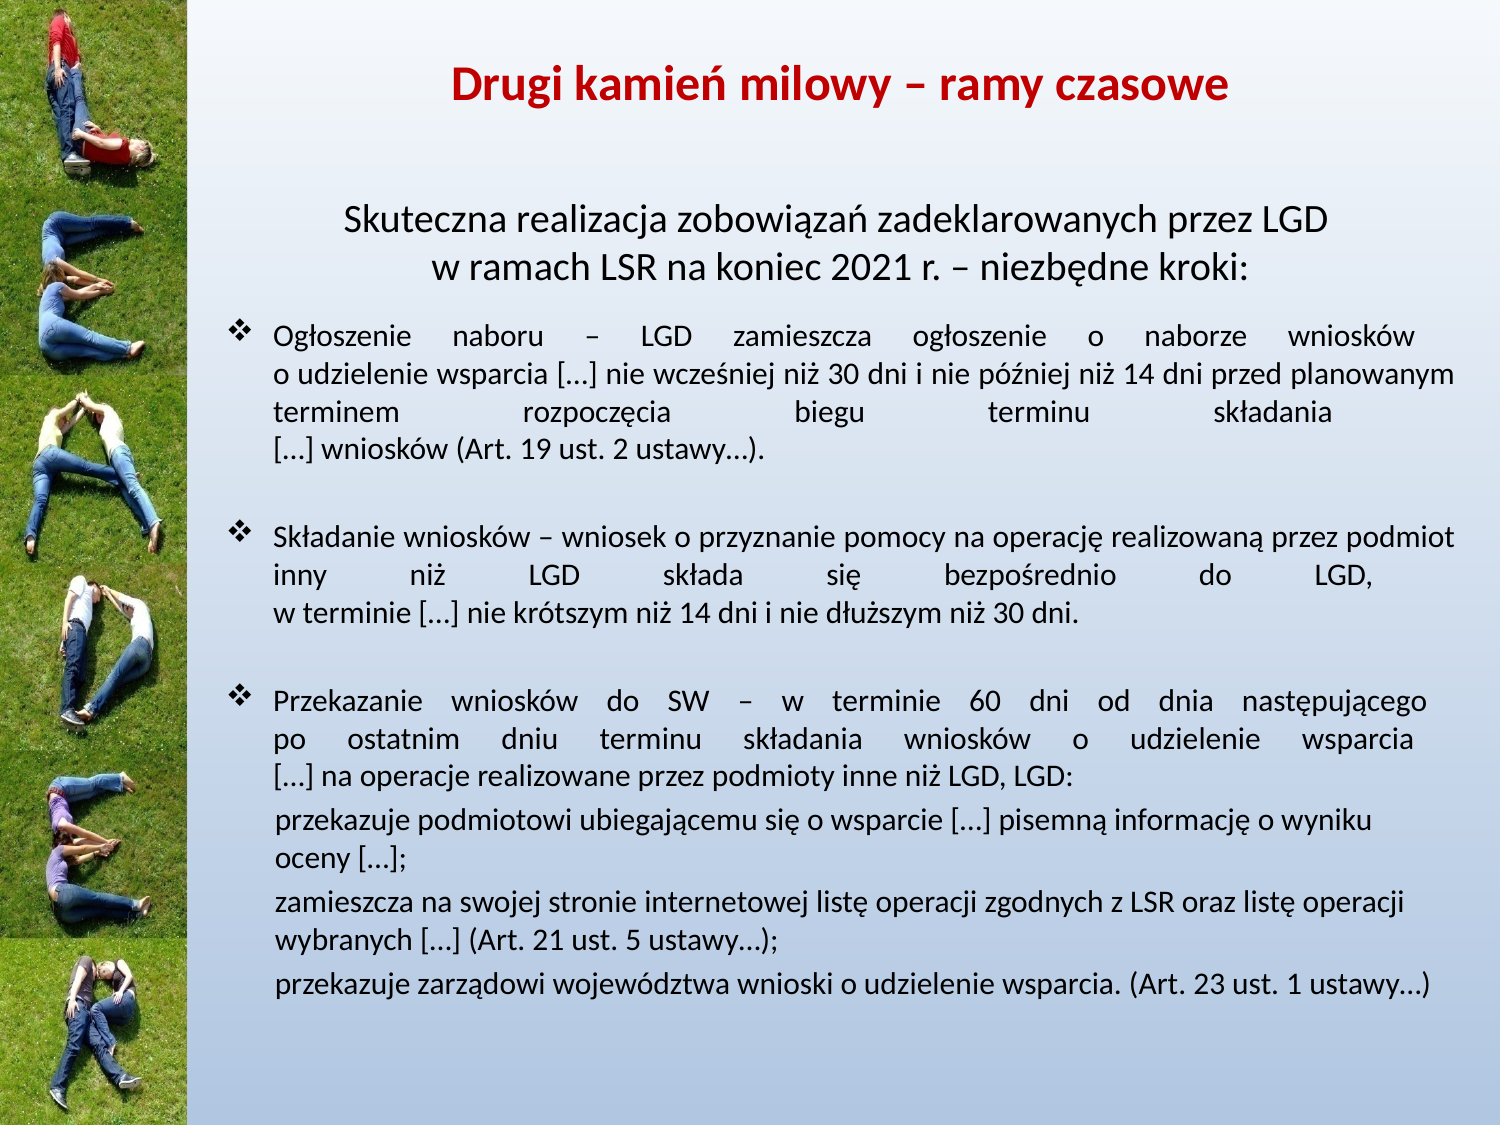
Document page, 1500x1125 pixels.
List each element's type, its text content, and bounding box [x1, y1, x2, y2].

title Drugi kamień milowy – ramy czasowe [195, 34, 1486, 126]
text_box Skuteczna realizacja zobowiązań zadeklarowanych przez LGD w ramach LSR na koniec 2021 r. – niezbędne kroki: Ogłoszenie naboru – LGD zamieszcza ogłoszenie o naborze wniosków o udzielenie wsparcia […] nie wcześniej niż 30 dni i nie później niż 14 dni przed planowanym terminem rozpoczęcia biegu terminu składania […] wniosków (Art. 19 ust. 2 ustawy…). Składanie wniosków – wniosek o przyznanie pomocy na operację realizowaną przez podmiot inny niż LGD składa się bezpośrednio do LGD, w terminie […] nie krótszym niż 14 dni i nie dłuższym niż 30 dni. Przekazanie wniosków do SW – w terminie 60 dni od dnia następującego po ostatnim dniu terminu składania wniosków o udzielenie wsparcia […] na operacje realizowane przez podmioty inne niż LGD, LGD: przekazuje podmiotowi ubiegającemu się o wsparcie […] pisemną informację o wyniku oceny […]; zamieszcza na swojej stronie internetowej listę operacji zgodnych z LSR oraz listę operacji wybranych […] (Art. 21 ust. 5 ustawy…); przekazuje zarządowi województwa wnioski o udzielenie wsparcia. (Art. 23 ust. 1 ustawy…) [210, 184, 1471, 1035]
picture [0, 0, 188, 1125]
